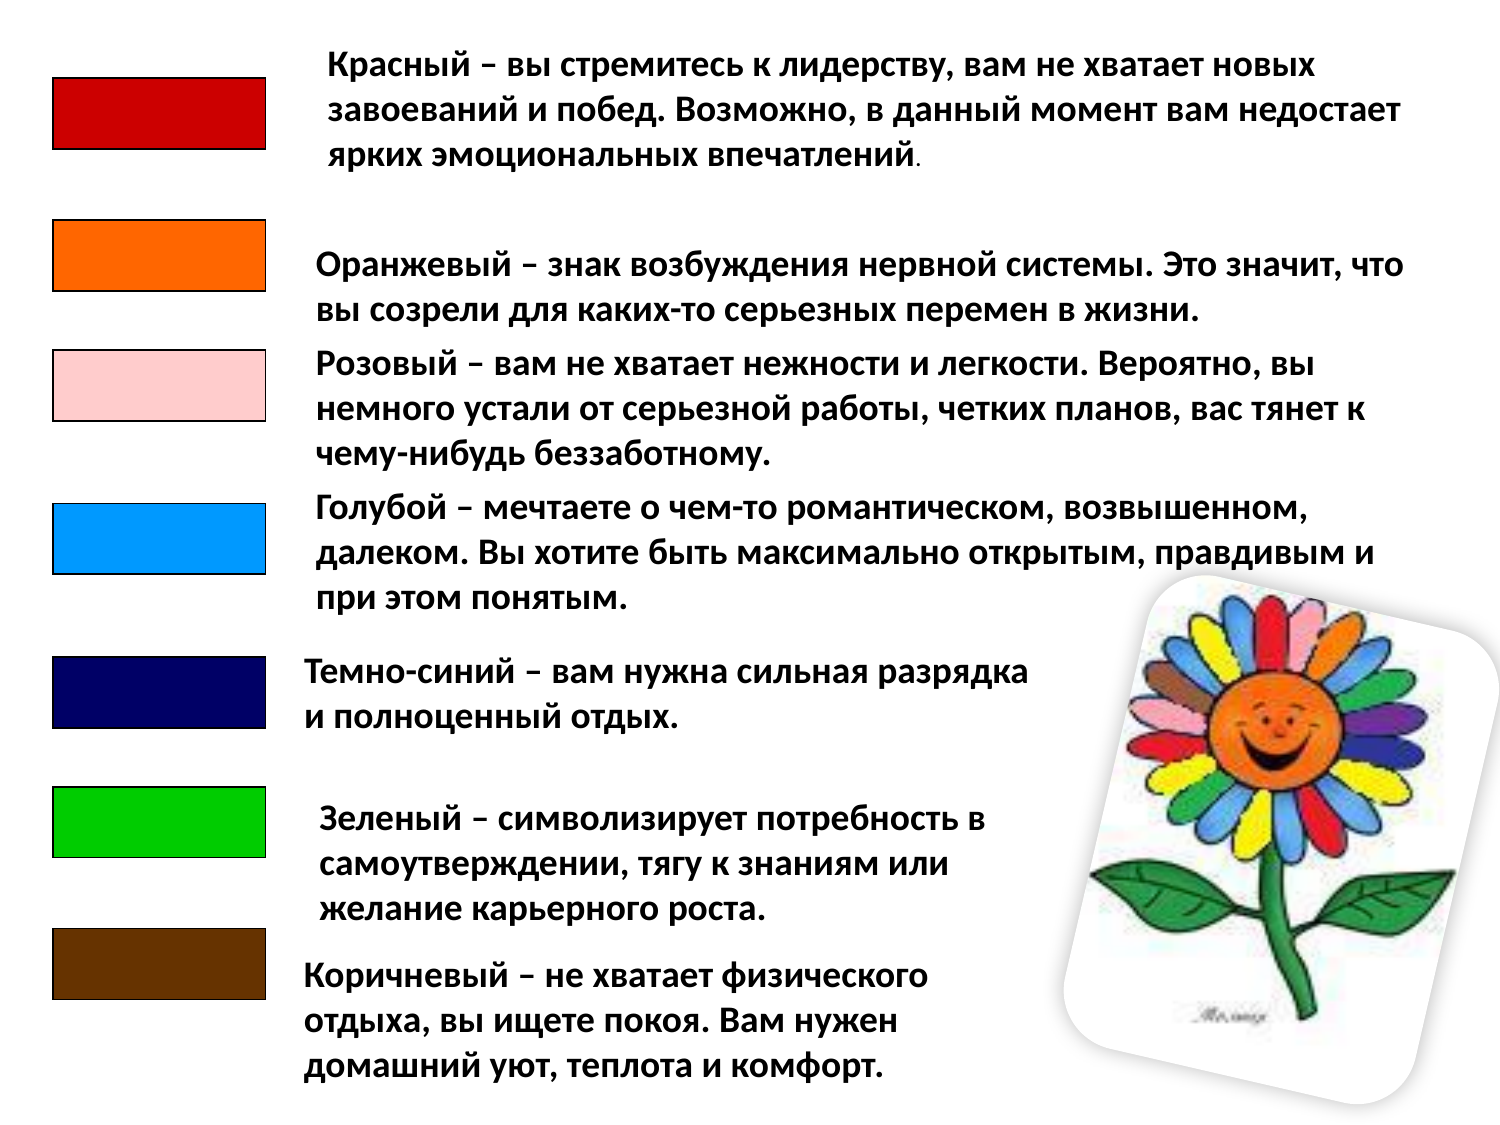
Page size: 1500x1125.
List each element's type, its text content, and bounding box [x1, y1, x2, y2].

text_box [53, 503, 266, 575]
text_box Темно-синий – вам нужна сильная разрядка и полноценный отдых. [289, 638, 1046, 744]
text_box Красный – вы стремитесь к лидерству, вам не хватает новых завоеваний и побед. Возможно, в данный момент вам недостает ярких эмоциональных впечатлений. [312, 31, 1424, 181]
text_box [53, 78, 266, 149]
text_box Голубой – мечтаете о чем-то романтическом, возвышенном, далеком. Вы хотите быть максимально открытым, правдивым и при этом понятым. [301, 474, 1400, 624]
text_box [53, 928, 266, 1000]
text_box [53, 220, 266, 291]
text_box [53, 350, 266, 421]
text_box [53, 657, 266, 728]
text_box [53, 786, 266, 858]
text_box Оранжевый – знак возбуждения нервной системы. Это значит, что вы созрели для каких-то серьезных перемен в жизни. [301, 231, 1447, 337]
text_box Розовый – вам не хватает нежности и легкости. Вероятно, вы немного устали от серьезной работы, четких планов, вас тянет к чему-нибудь беззаботному. [301, 330, 1424, 481]
text_box Зеленый – символизирует потребность в самоутверждении, тягу к знаниям или желание карьерного роста. [304, 785, 1061, 935]
text_box Коричневый – не хватает физического отдыха, вы ищете покоя. Вам нужен домашний уют, теплота и комфорт. [289, 942, 1057, 1092]
picture [1063, 597, 1500, 1105]
